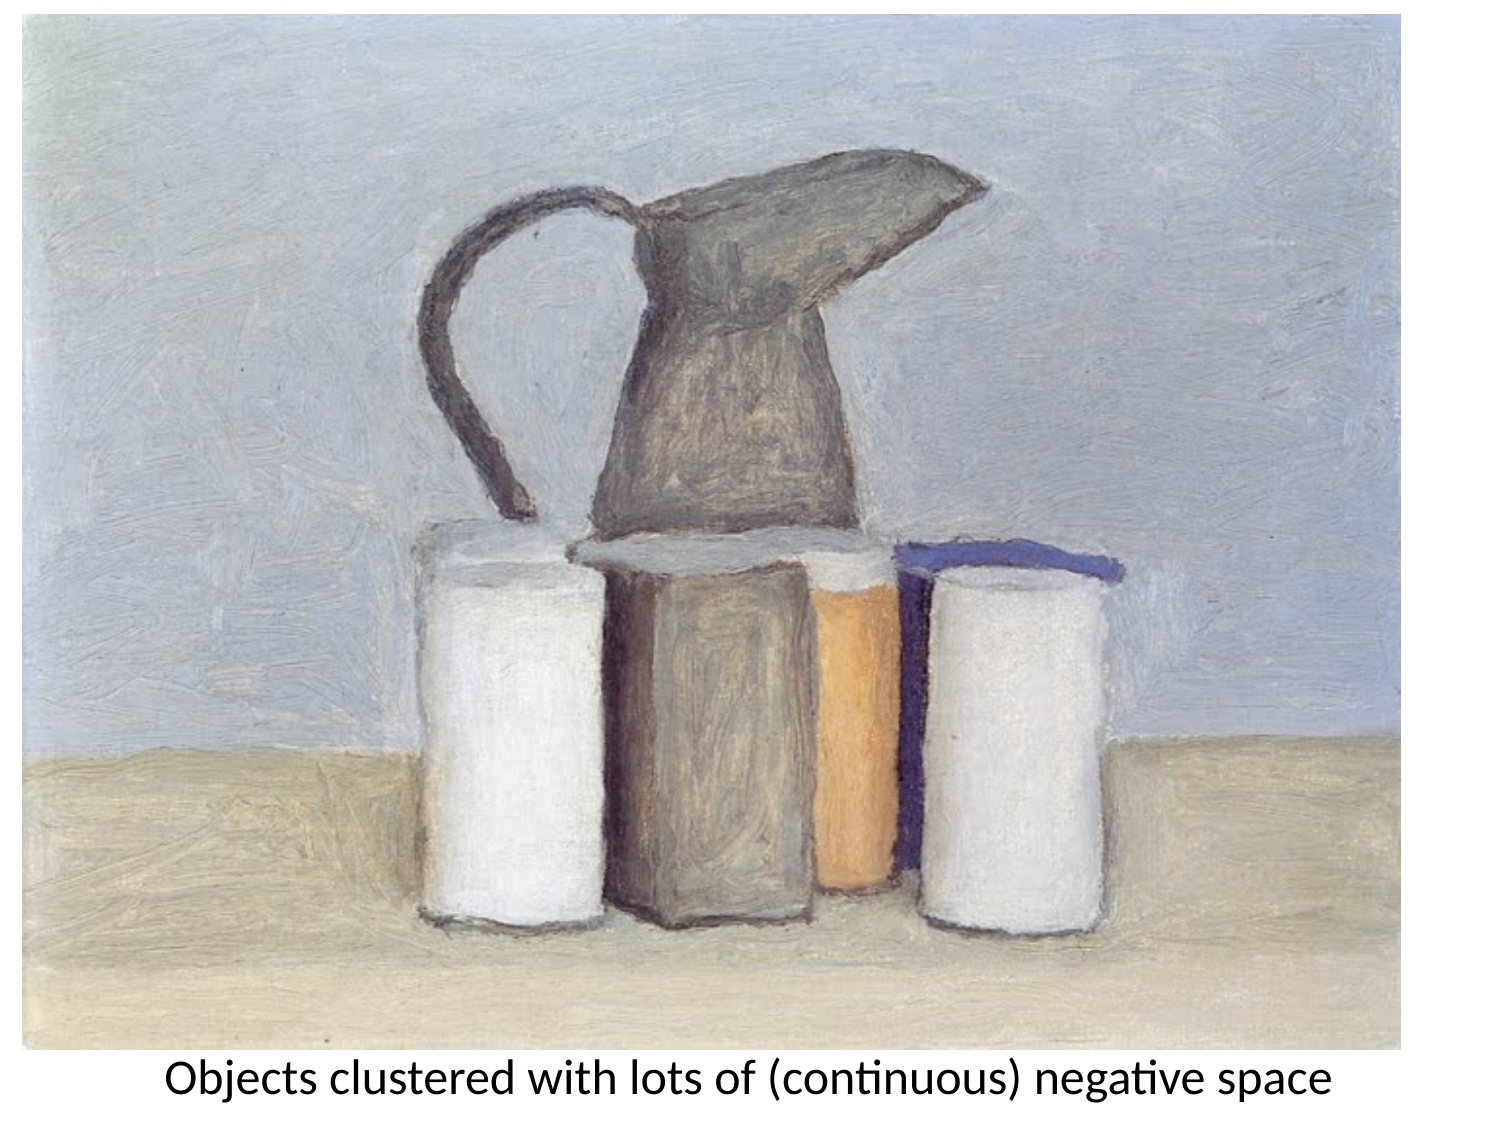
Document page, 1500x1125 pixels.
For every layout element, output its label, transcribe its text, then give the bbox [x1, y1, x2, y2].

text_box Objects clustered with lots of (continuous) negative space [110, 1059, 1388, 1113]
picture [22, 14, 1401, 1051]
